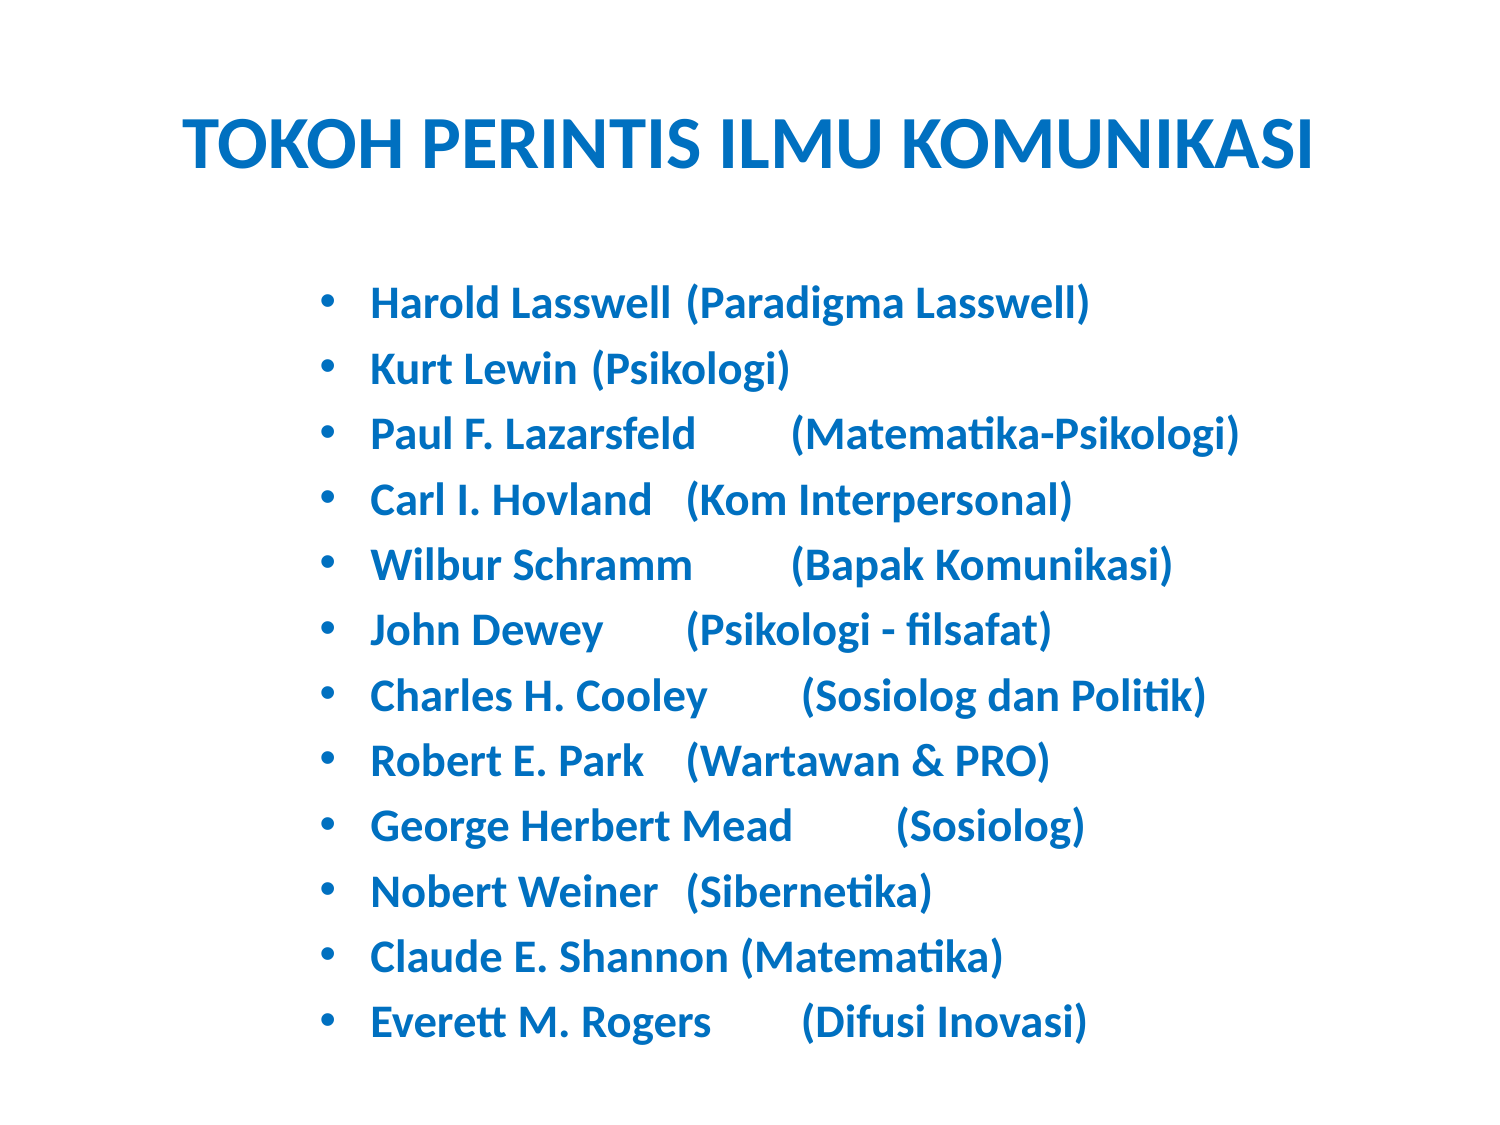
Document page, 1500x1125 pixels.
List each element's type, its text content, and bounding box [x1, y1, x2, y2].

list Harold Lasswell (Paradigma Lasswell) Kurt Lewin (Psikologi) Paul F. Lazarsfeld (Matematika-Psikologi) Carl I. Hovland (Kom Interpersonal) Wilbur Schramm (Bapak Komunikasi) John Dewey (Psikologi - filsafat) Charles H. Cooley (Sosiolog dan Politik) Robert E. Park (Wartawan & PRO) George Herbert Mead (Sosiolog) Nobert Weiner (Sibernetika) Claude E. Shannon (Matematika) Everett M. Rogers (Difusi Inovasi) [304, 199, 1425, 1067]
title TOKOH PERINTIS ILMU KOMUNIKASI [75, 45, 1425, 233]
